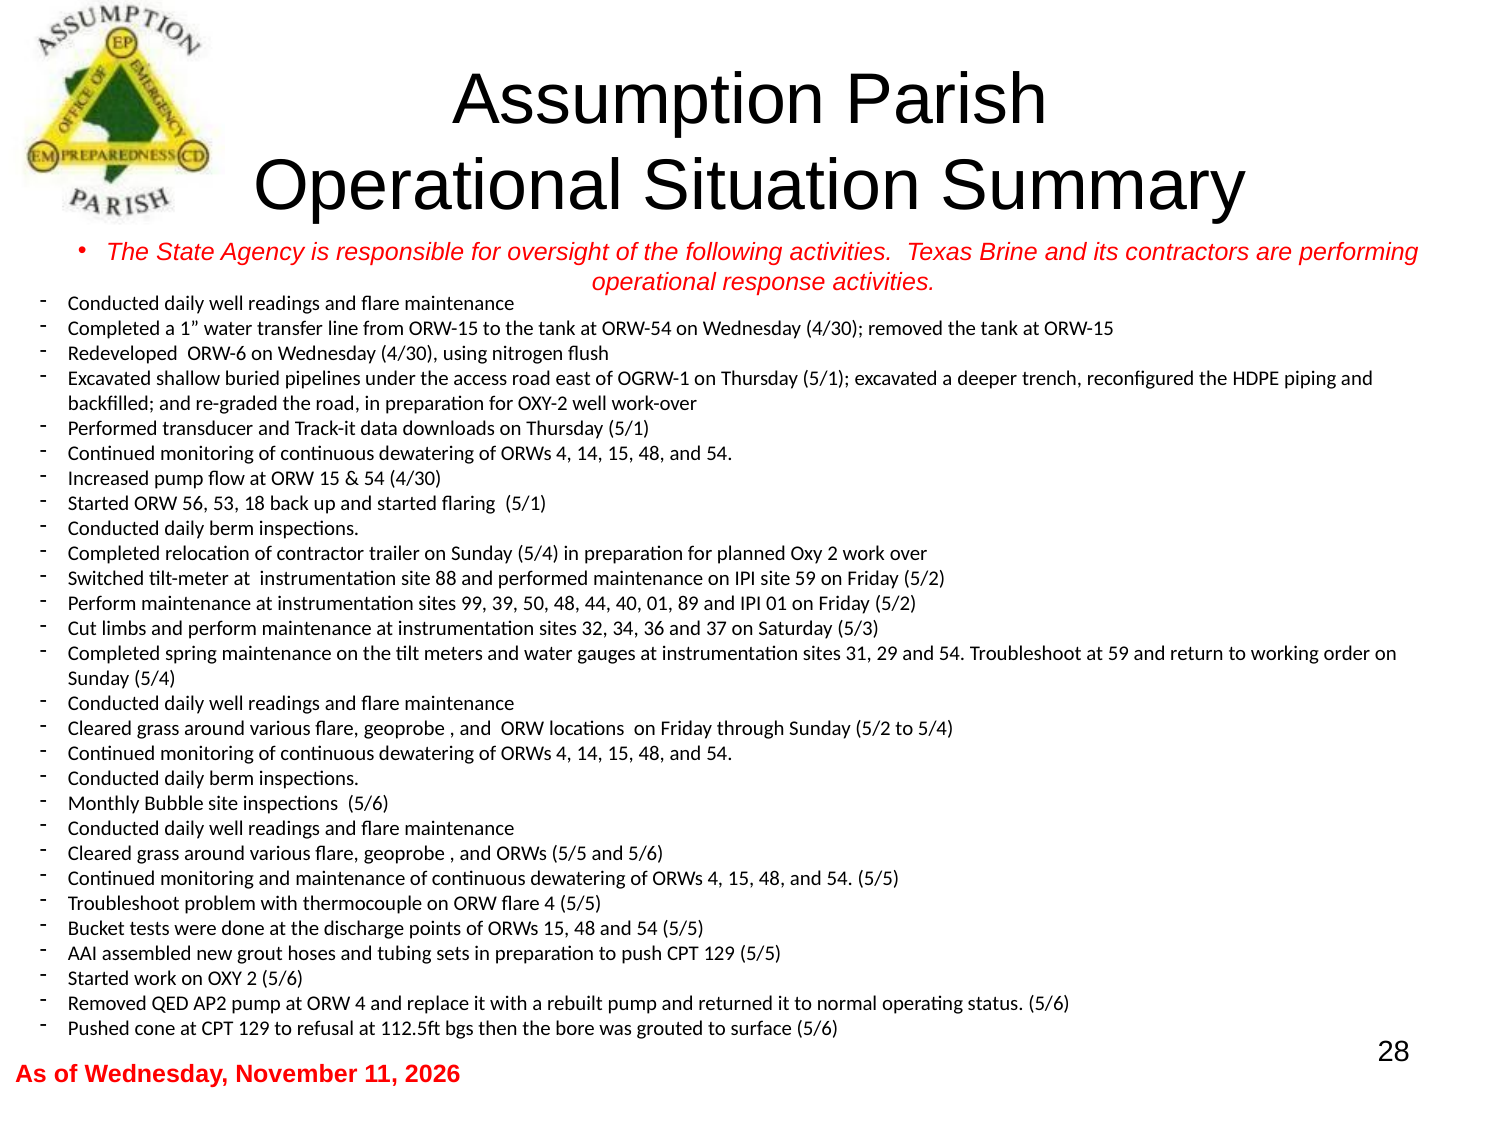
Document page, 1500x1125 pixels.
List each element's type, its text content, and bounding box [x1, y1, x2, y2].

title Assumption Parish Operational Situation Summary [229, 45, 1425, 227]
text_box Conducted daily well readings and flare maintenance Completed a 1” water transfer line from ORW-15 to the tank at ORW-54 on Wednesday (4/30); removed the tank at ORW-15 Redeveloped ORW-6 on Wednesday (4/30), using nitrogen flush Excavated shallow buried pipelines under the access road east of OGRW-1 on Thursday (5/1); excavated a deeper trench, reconfigured the HDPE piping and backfilled; and re-graded the road, in preparation for OXY-2 well work-over Performed transducer and Track-it data downloads on Thursday (5/1) Continued monitoring of continuous dewatering of ORWs 4, 14, 15, 48, and 54. Increased pump flow at ORW 15 & 54 (4/30) Started ORW 56, 53, 18 back up and started flaring (5/1) Conducted daily berm inspections. Completed relocation of contractor trailer on Sunday (5/4) in preparation for planned Oxy 2 work over Switched tilt-meter at instrumentation site 88 and performed maintenance on IPI site 59 on Friday (5/2) Perform maintenance at instrumentation sites 99, 39, 50, 48, 44, 40, 01, 89 and IPI 01 on Friday (5/2) Cut limbs and perform maintenance at instrumentation sites 32, 34, 36 and 37 on Saturday (5/3) Completed spring maintenance on the tilt meters and water gauges at instrumentation sites 31, 29 and 54. Troubleshoot at 59 and return to working order on Sunday (5/4) Conducted daily well readings and flare maintenance Cleared grass around various flare, geoprobe , and ORW locations on Friday through Sunday (5/2 to 5/4) Continued monitoring of continuous dewatering of ORWs 4, 14, 15, 48, and 54. Conducted daily berm inspections. Monthly Bubble site inspections (5/6) Conducted daily well readings and flare maintenance Cleared grass around various flare, geoprobe , and ORWs (5/5 and 5/6) Continued monitoring and maintenance of continuous dewatering of ORWs 4, 15, 48, and 54. (5/5) Troubleshoot problem with thermocouple on ORW flare 4 (5/5) Bucket tests were done at the discharge points of ORWs 15, 48 and 54 (5/5) AAI assembled new grout hoses and tubing sets in preparation to push CPT 129 (5/5) Started work on OXY 2 (5/6) Removed QED AP2 pump at ORW 4 and replace it with a rebuilt pump and returned it to normal operating status. (5/6) Pushed cone at CPT 129 to refusal at 112.5ft bgs then the bore was grouted to surface (5/6) [24, 282, 1475, 1047]
text_box The State Agency is responsible for oversight of the following activities. Texas Brine and its contractors are performing operational response activities. [24, 227, 1475, 282]
slide_number 28 [1074, 1047, 1426, 1103]
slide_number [0, 1049, 651, 1125]
picture [0, 0, 226, 229]
